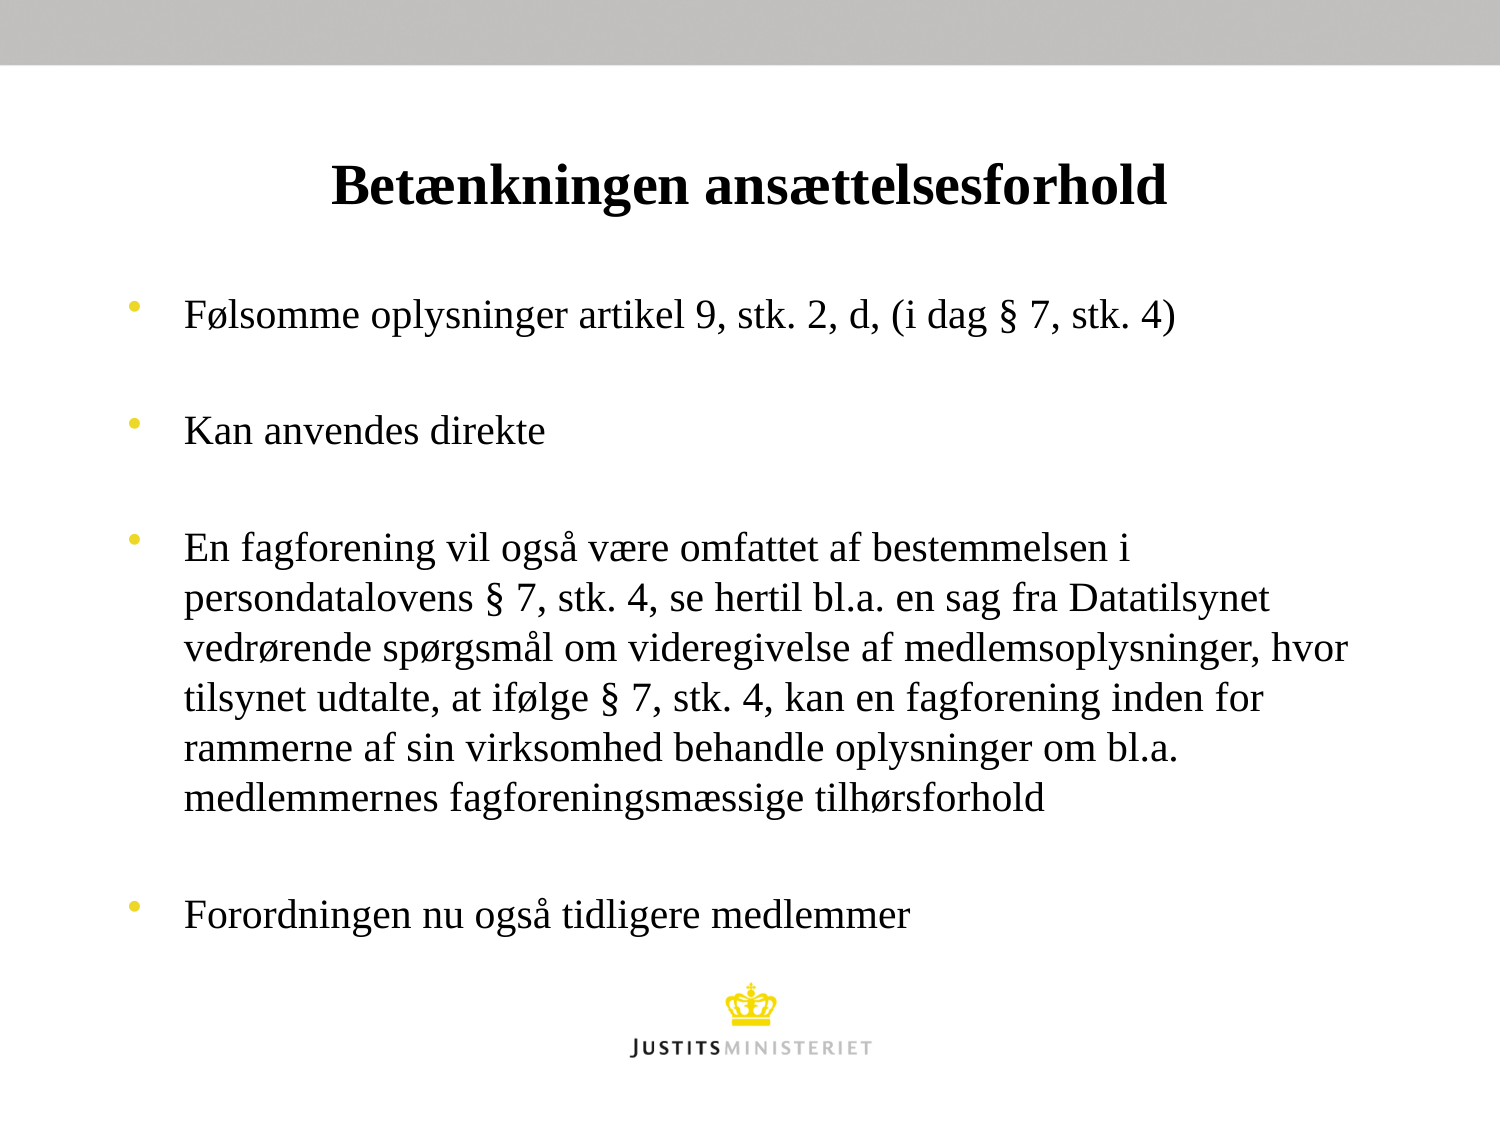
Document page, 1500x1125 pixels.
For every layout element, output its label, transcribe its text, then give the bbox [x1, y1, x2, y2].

picture [0, 0, 1500, 1125]
list Følsomme oplysninger artikel 9, stk. 2, d, (i dag § 7, stk. 4) Kan anvendes direkte En fagforening vil også være omfattet af bestemmelsen i persondatalovens § 7, stk. 4, se hertil bl.a. en sag fra Datatilsynet vedrørende spørgsmål om videregivelse af medlemsoplysninger, hvor tilsynet udtalte, at ifølge § 7, stk. 4, kan en fagforening inden for rammerne af sin virksomhed behandle oplysninger om bl.a. medlemmernes fagforeningsmæssige tilhørsforhold Forordningen nu også tidligere medlemmer [112, 278, 1388, 977]
title Betænkningen ansættelsesforhold [112, 112, 1388, 251]
